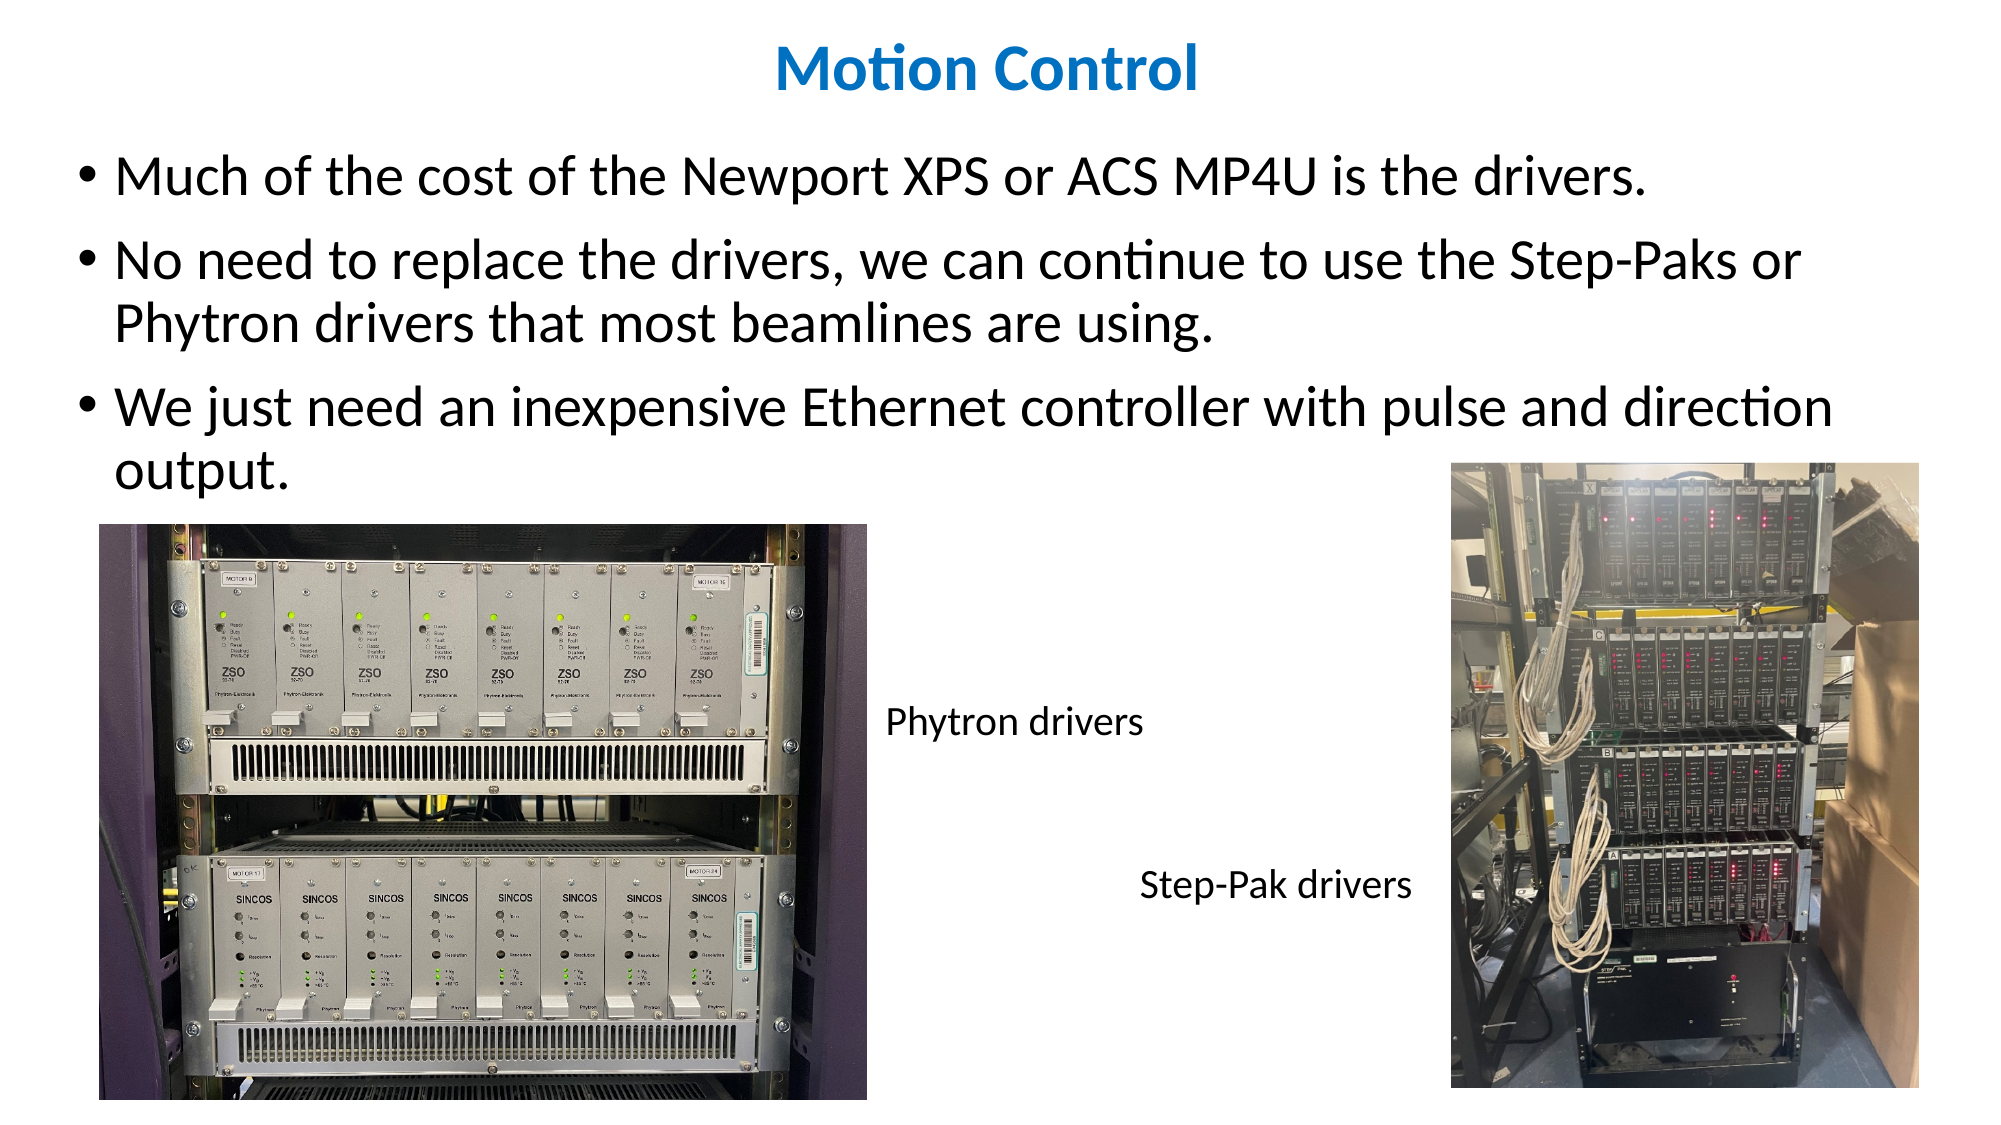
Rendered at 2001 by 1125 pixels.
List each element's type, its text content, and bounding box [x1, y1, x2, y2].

picture [1371, 463, 1998, 1087]
text_box Phytron drivers [870, 685, 1174, 751]
title Motion Control [350, 24, 1625, 113]
picture [99, 524, 867, 1100]
list Much of the cost of the Newport XPS or ACS MP4U is the drivers. No need to replace the drivers, we can continue to use the Step-Paks or Phytron drivers that most beamlines are using. We just need an inexpensive Ethernet controller with pulse and direction output. [62, 137, 1950, 791]
text_box Step-Pak drivers [1125, 849, 1371, 915]
